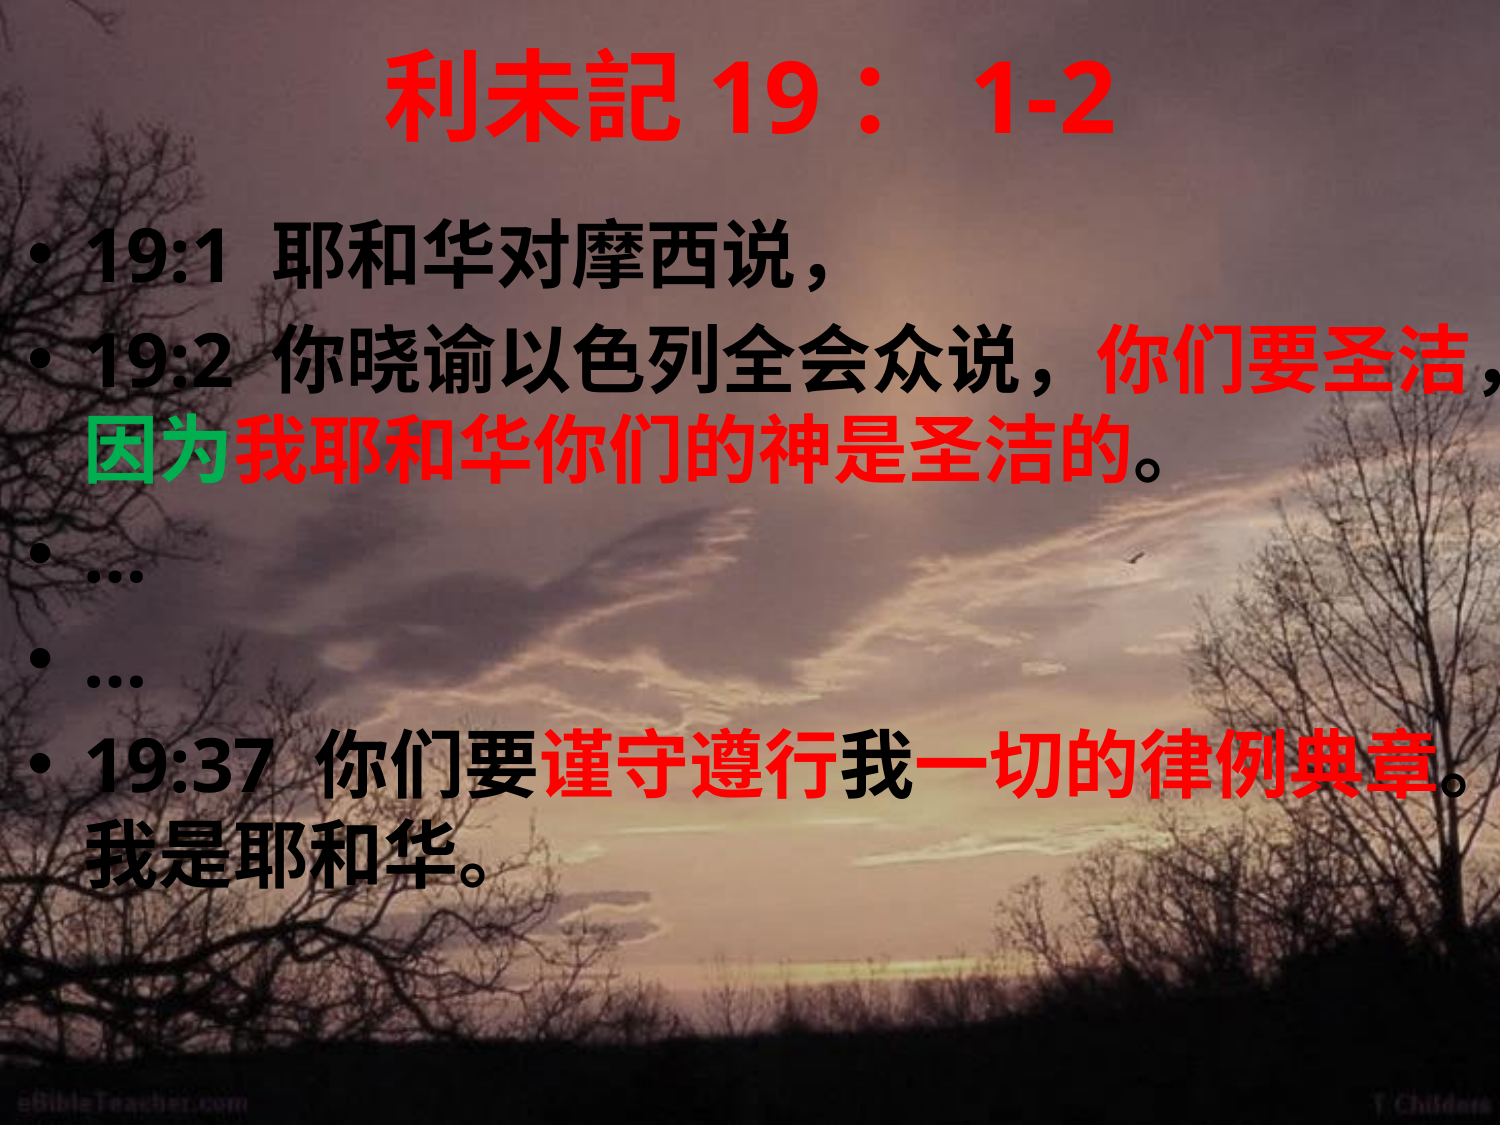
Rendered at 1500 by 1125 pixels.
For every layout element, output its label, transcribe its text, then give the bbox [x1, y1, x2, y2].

picture [0, 0, 1500, 1125]
list 19:1 耶和华对摩西说， 19:2 你晓谕以色列全会众说，你们要圣洁，因为我耶和华你们的神是圣洁的。 … … 19:37 你们要谨守遵行我一切的律例典章。我是耶和华。 [12, 200, 1500, 1075]
title 利未記19：1-2 [75, 0, 1425, 188]
